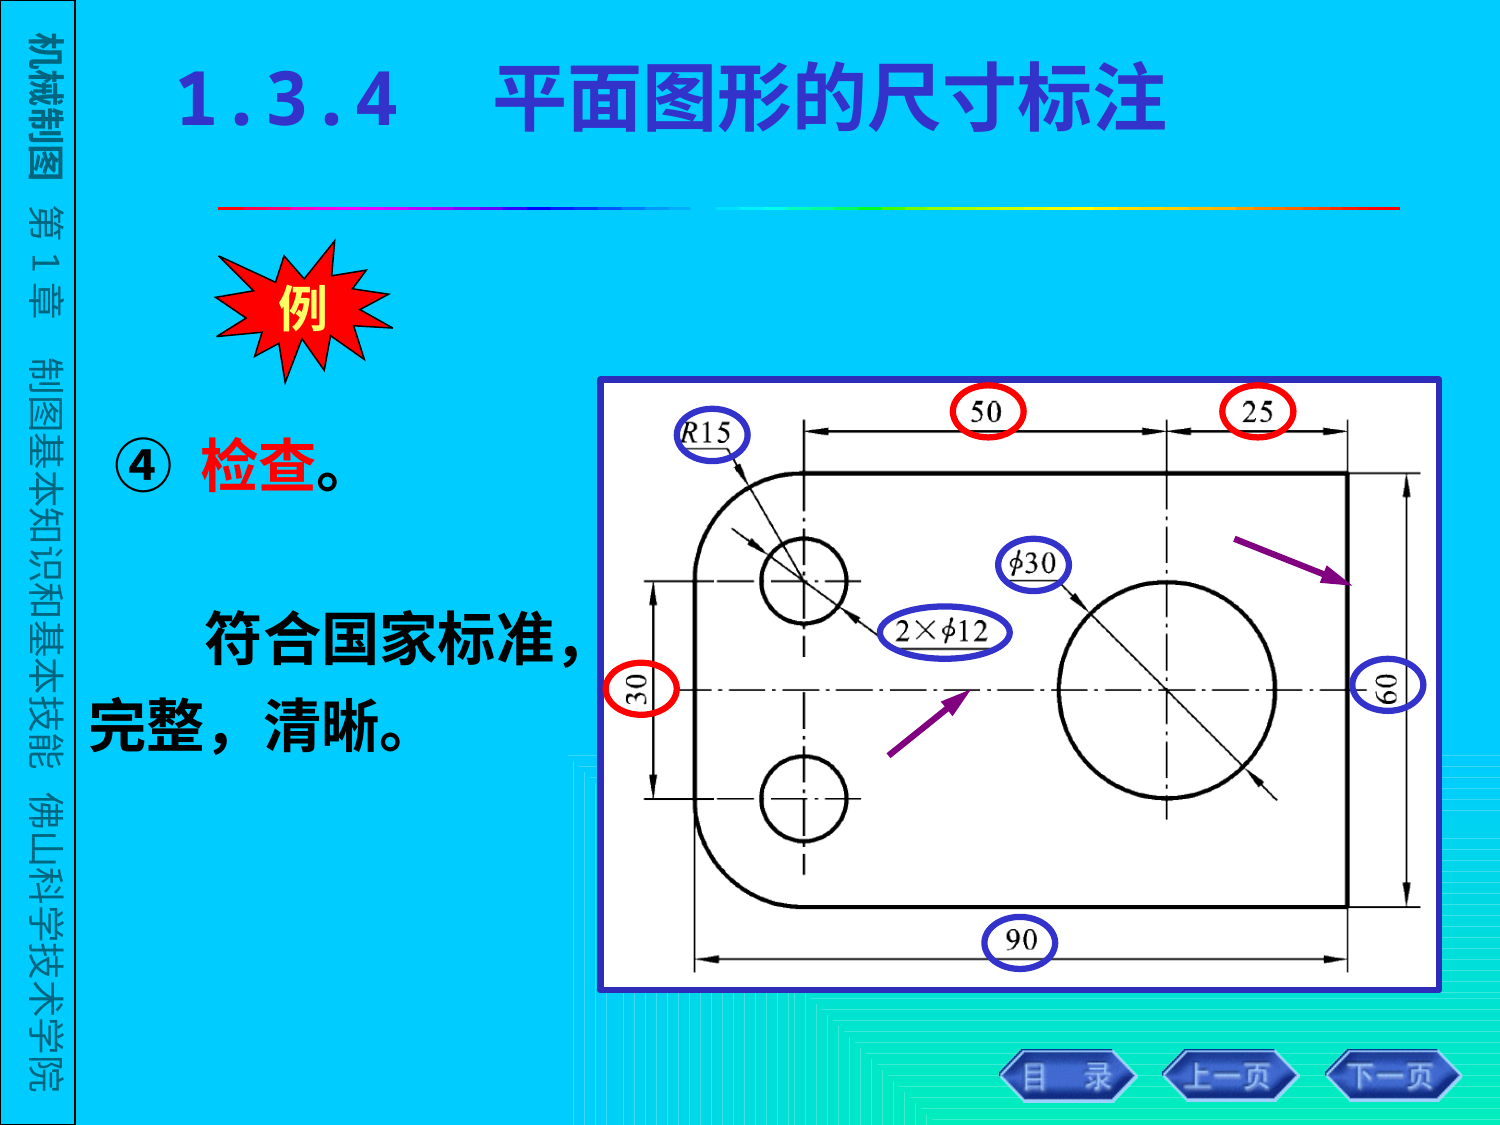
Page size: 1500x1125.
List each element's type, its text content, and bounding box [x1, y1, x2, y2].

picture [603, 382, 1437, 988]
picture [1325, 1049, 1463, 1102]
picture [1162, 1049, 1300, 1102]
text_box 例 [215, 240, 393, 383]
text_box ④ 检查。 [114, 411, 467, 499]
text_box 1.3.4 平面图形的尺寸标注 [159, 42, 1194, 173]
text_box 符合国家标准，完整，清晰。 [88, 584, 586, 760]
picture [999, 1049, 1138, 1103]
